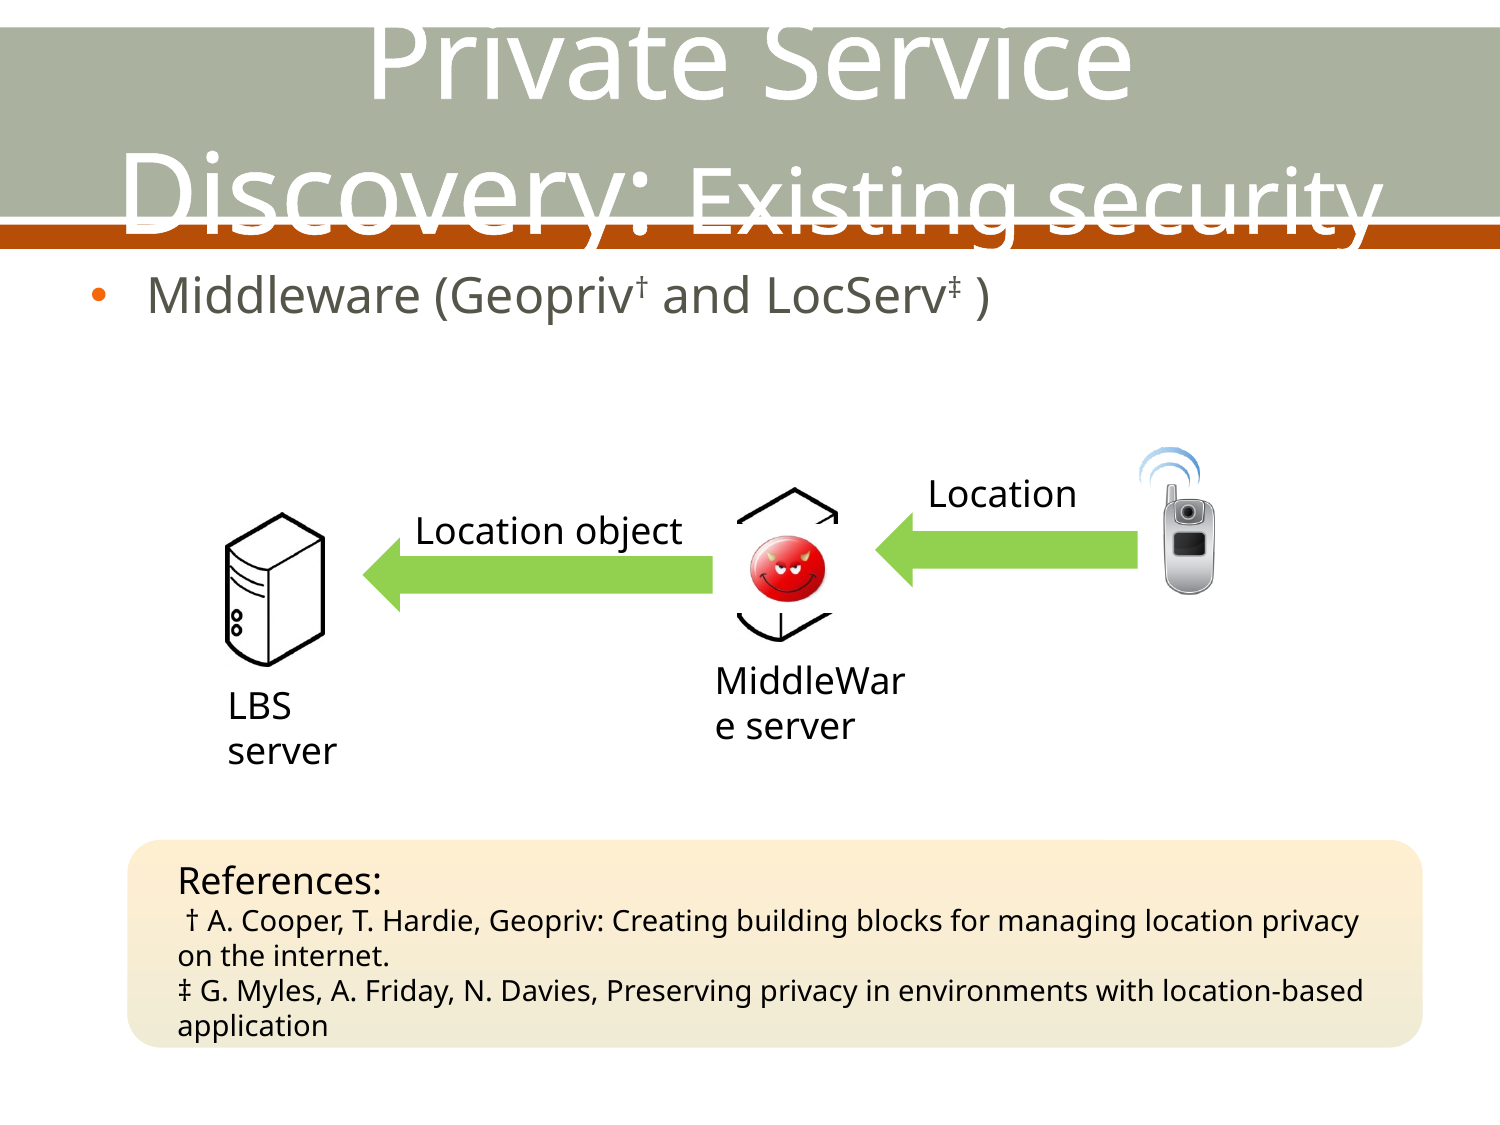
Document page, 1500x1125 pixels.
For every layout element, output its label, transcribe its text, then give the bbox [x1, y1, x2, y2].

text_box LBS server [212, 674, 413, 780]
text_box MiddleWare server [699, 649, 938, 755]
text_box [122, 835, 1428, 1053]
title Private Service Discovery: Existing security [75, 29, 1425, 213]
text_box [872, 510, 1119, 590]
picture [1124, 437, 1247, 605]
text_box References: † A. Cooper, T. Hardie, Geopriv: Creating building blocks for managing location privacy on the internet. ‡ G. Myles, A. Friday, N. Davies, Preserving privacy in environments with location-based application [162, 849, 1413, 1050]
text_box [360, 535, 715, 615]
list Middleware (Geopriv† and LocServ‡ ) [75, 262, 1425, 1005]
picture [737, 487, 838, 643]
text_box Location [912, 462, 1100, 523]
picture [224, 512, 326, 668]
text_box Location object [399, 499, 713, 560]
